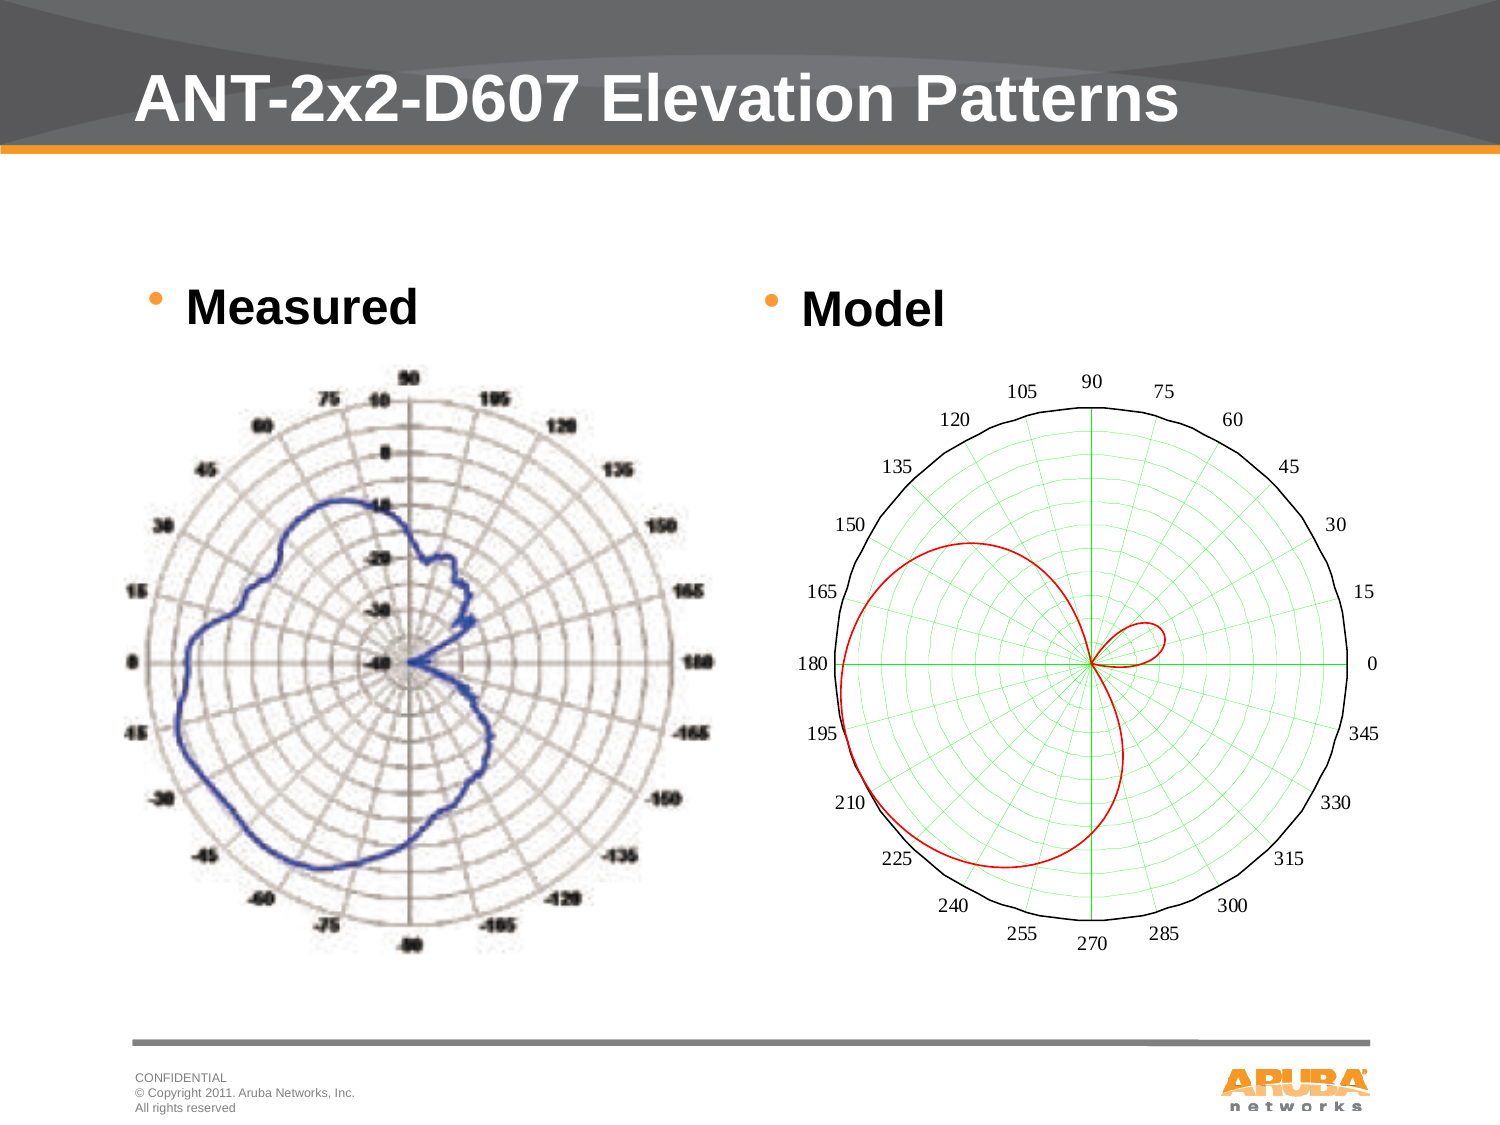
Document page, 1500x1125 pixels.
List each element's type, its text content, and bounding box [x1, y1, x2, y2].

picture [107, 363, 723, 960]
text_box Model [748, 269, 1365, 963]
title ANT-2x2-D607 Elevation Patterns [118, 0, 1500, 144]
picture [0, 0, 1500, 154]
list Measured [132, 267, 749, 961]
picture [766, 342, 1414, 981]
picture [1221, 1069, 1370, 1111]
